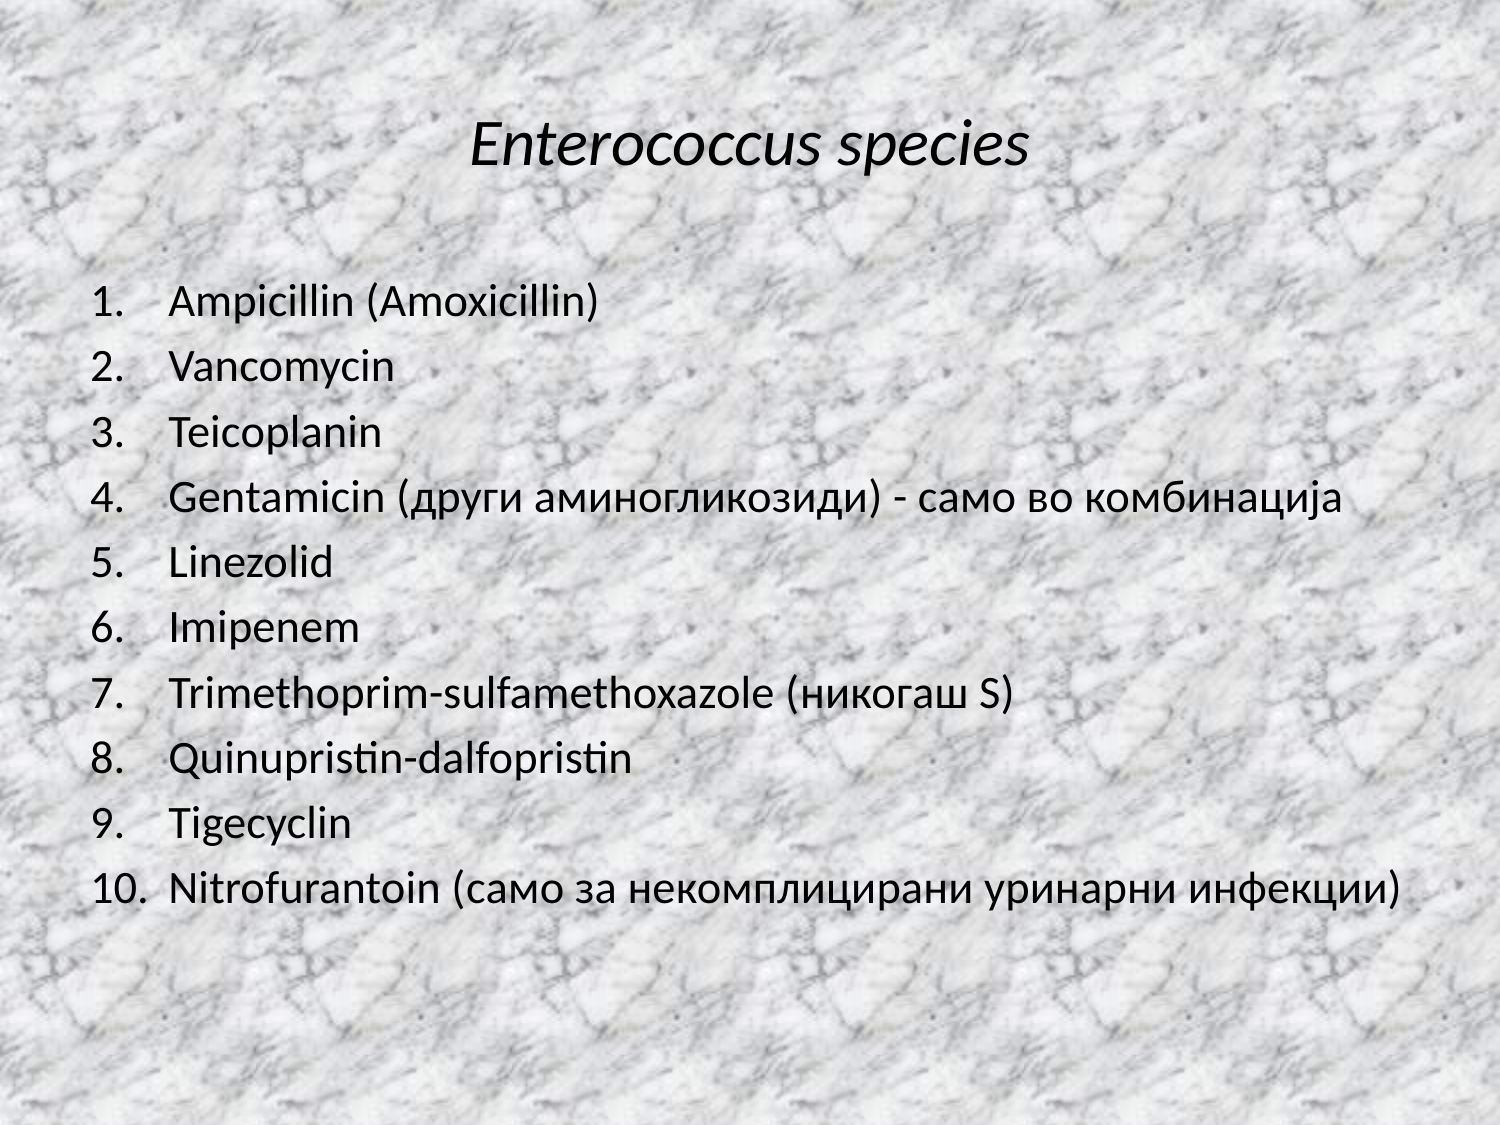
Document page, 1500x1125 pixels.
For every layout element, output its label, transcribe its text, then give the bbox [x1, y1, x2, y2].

list Ampicillin (Amoxicillin) Vancomycin Teicoplanin Gentamicin (други аминогликозиди) - само во комбинација Linezolid Imipenem Trimethoprim-sulfamethoxazole (никогаш S) Quinupristin-dalfopristin Tigecyclin Nitrofurantoin (само за некомплицирани уринарни инфекции) [75, 262, 1425, 1005]
picture [0, 0, 1500, 1125]
title Enterococcus species [75, 45, 1425, 233]
